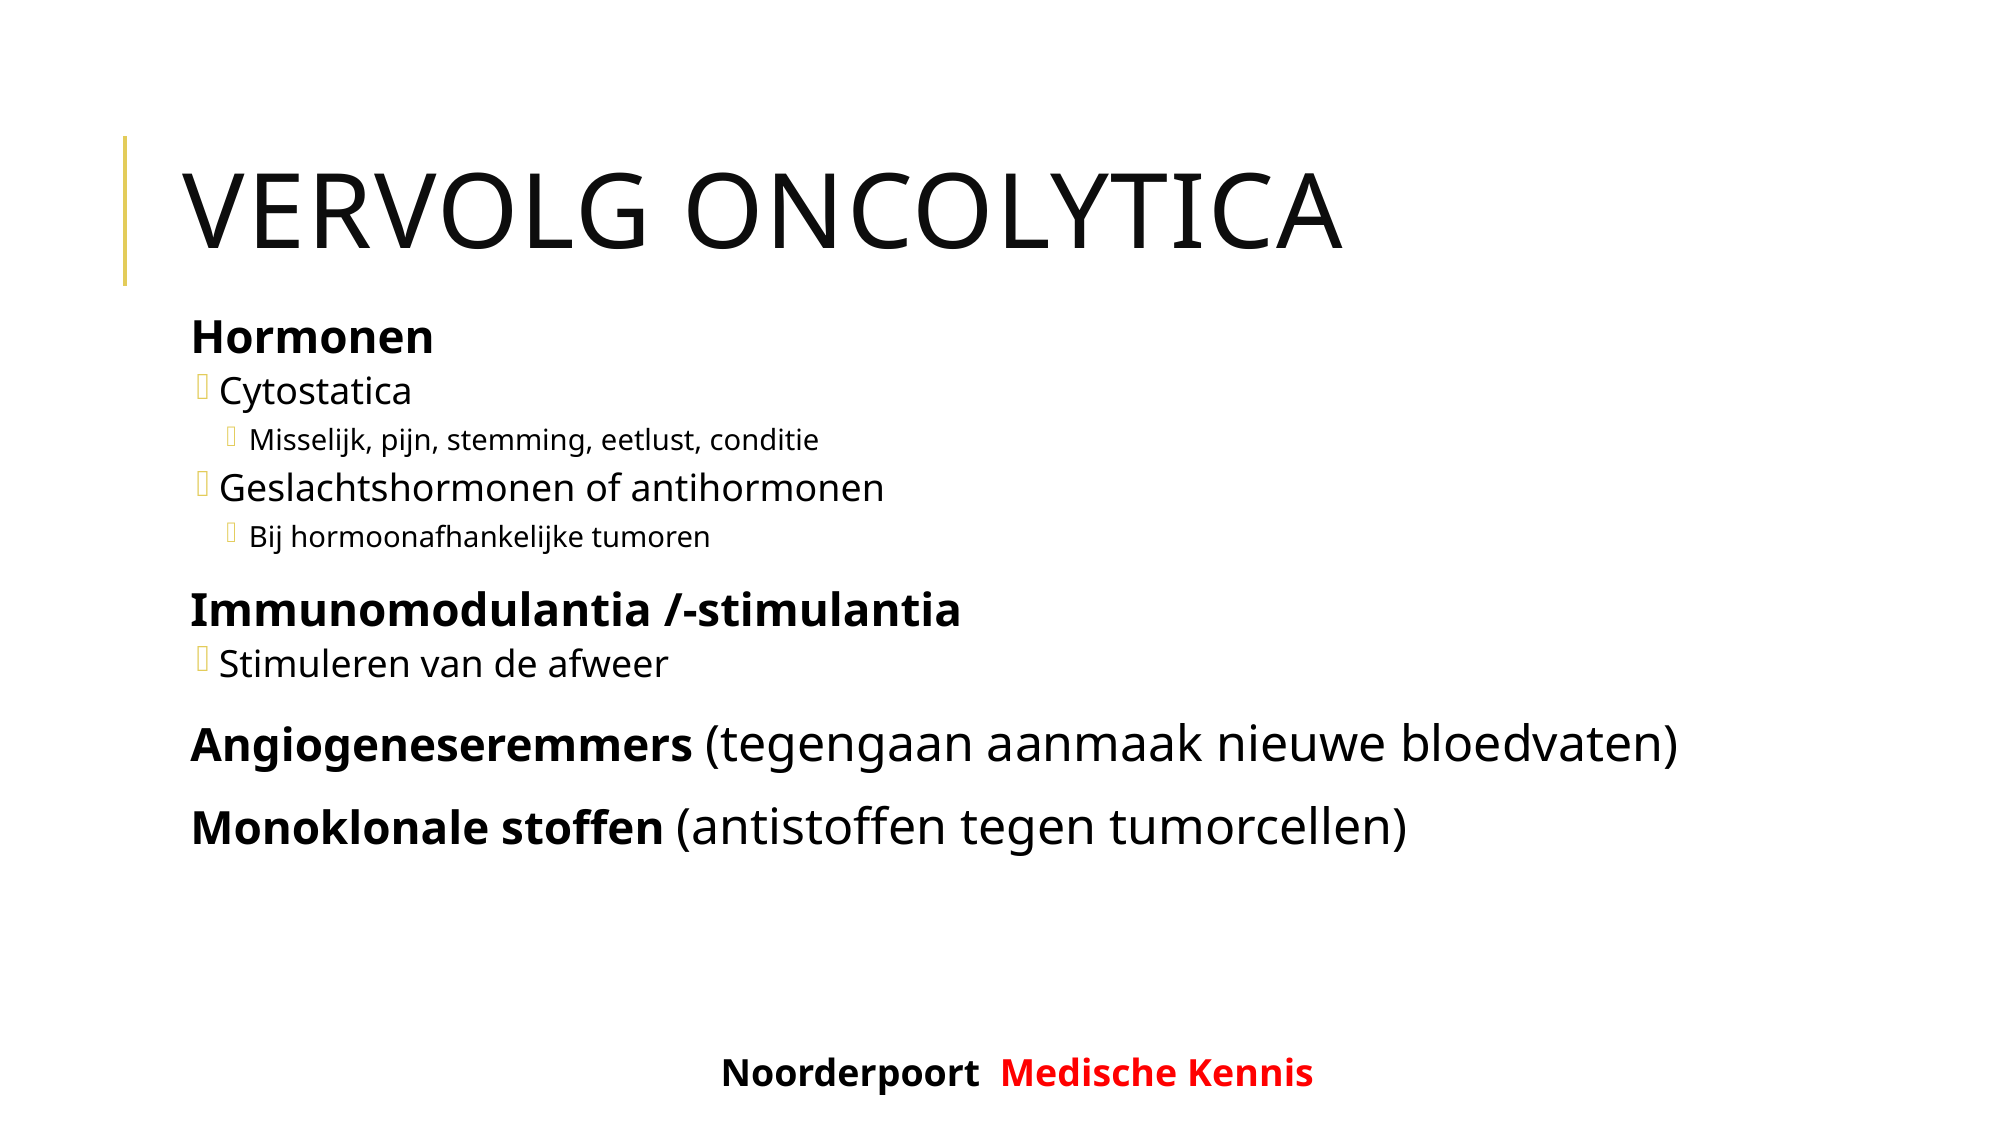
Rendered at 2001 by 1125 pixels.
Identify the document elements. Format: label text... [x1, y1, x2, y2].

title vervolg oncolytica [168, 96, 1763, 306]
list Hormonen Cytostatica Misselijk, pijn, stemming, eetlust, conditie Geslachtshormonen of antihormonen Bij hormoonafhankelijke tumoren Immunomodulantia /-stimulantia Stimuleren van de afweer Angiogeneseremmers (tegengaan aanmaak nieuwe bloedvaten) Monoklonale stoffen (antistoffen tegen tumorcellen) [168, 306, 1887, 1125]
text_box Noorderpoort Medische Kennis [705, 1041, 1369, 1102]
